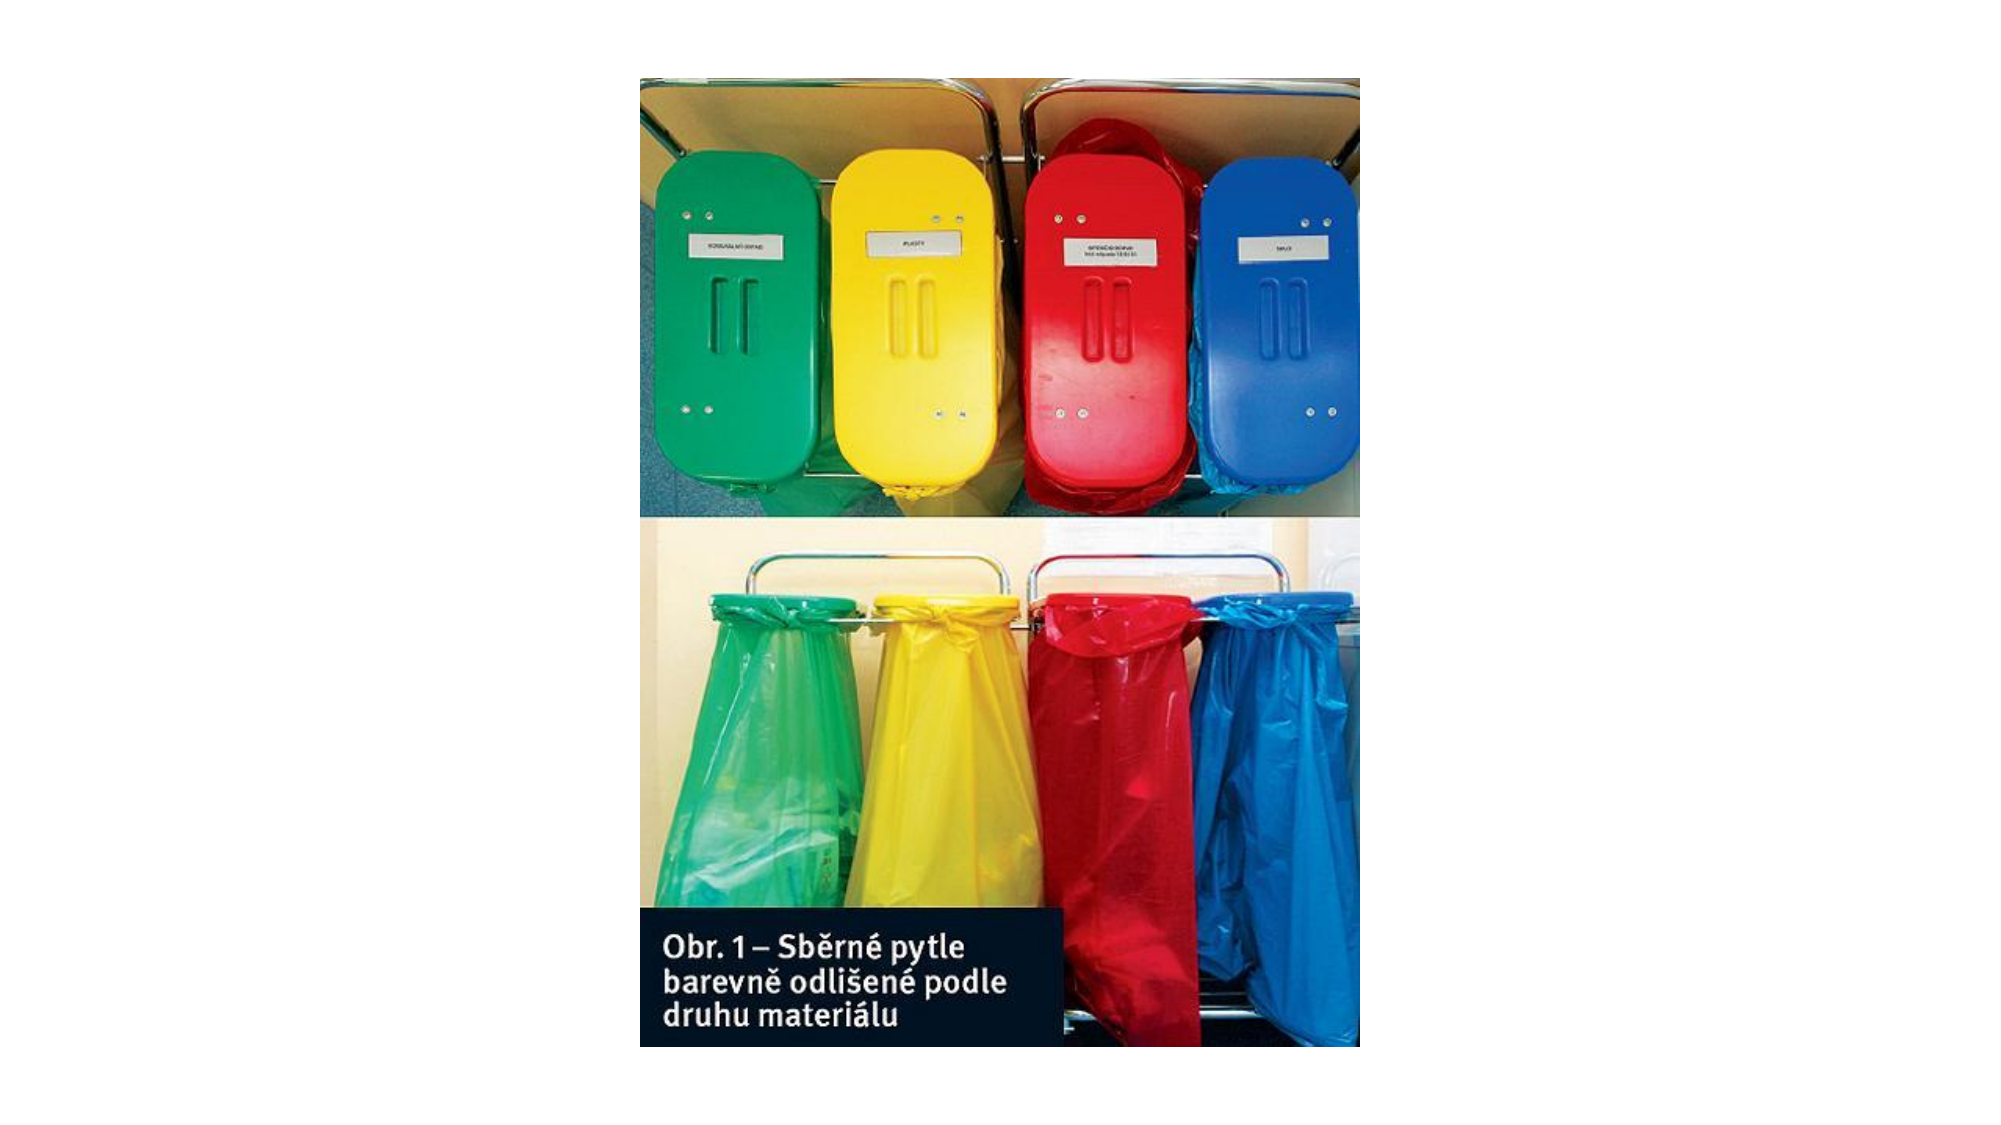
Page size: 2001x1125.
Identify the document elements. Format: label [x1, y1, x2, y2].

picture [640, 78, 1360, 1047]
